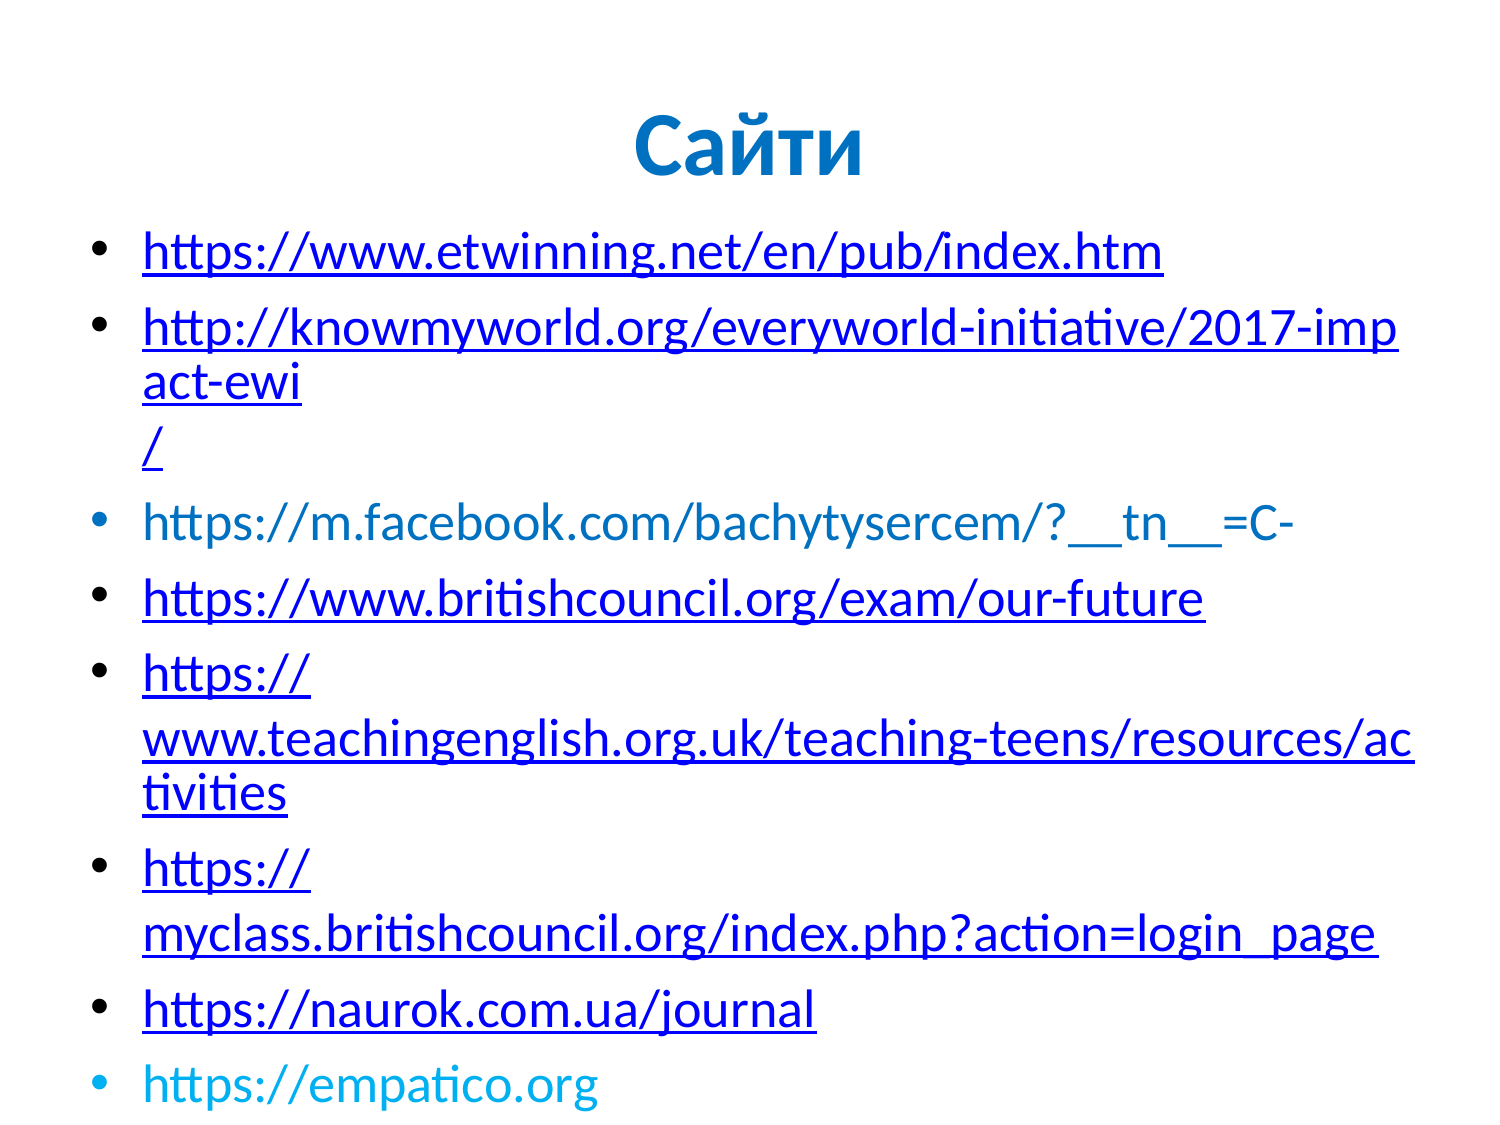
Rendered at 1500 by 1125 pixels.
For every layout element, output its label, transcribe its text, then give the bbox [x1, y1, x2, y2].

list https://www.etwinning.net/en/pub/index.htm http://knowmyworld.org/everyworld-initiative/2017-impact-ewi/ https://m.facebook.com/bachytysercem/?__tn__=C- https://www.britishcouncil.org/exam/our-future https://www.teachingenglish.org.uk/teaching-teens/resources/activities https://myclass.britishcouncil.org/index.php?action=login_page https://naurok.com.ua/journal https://empatico.org school-sobivce.ucoz.ua [75, 208, 1425, 1094]
title Сайти [75, 45, 1425, 208]
